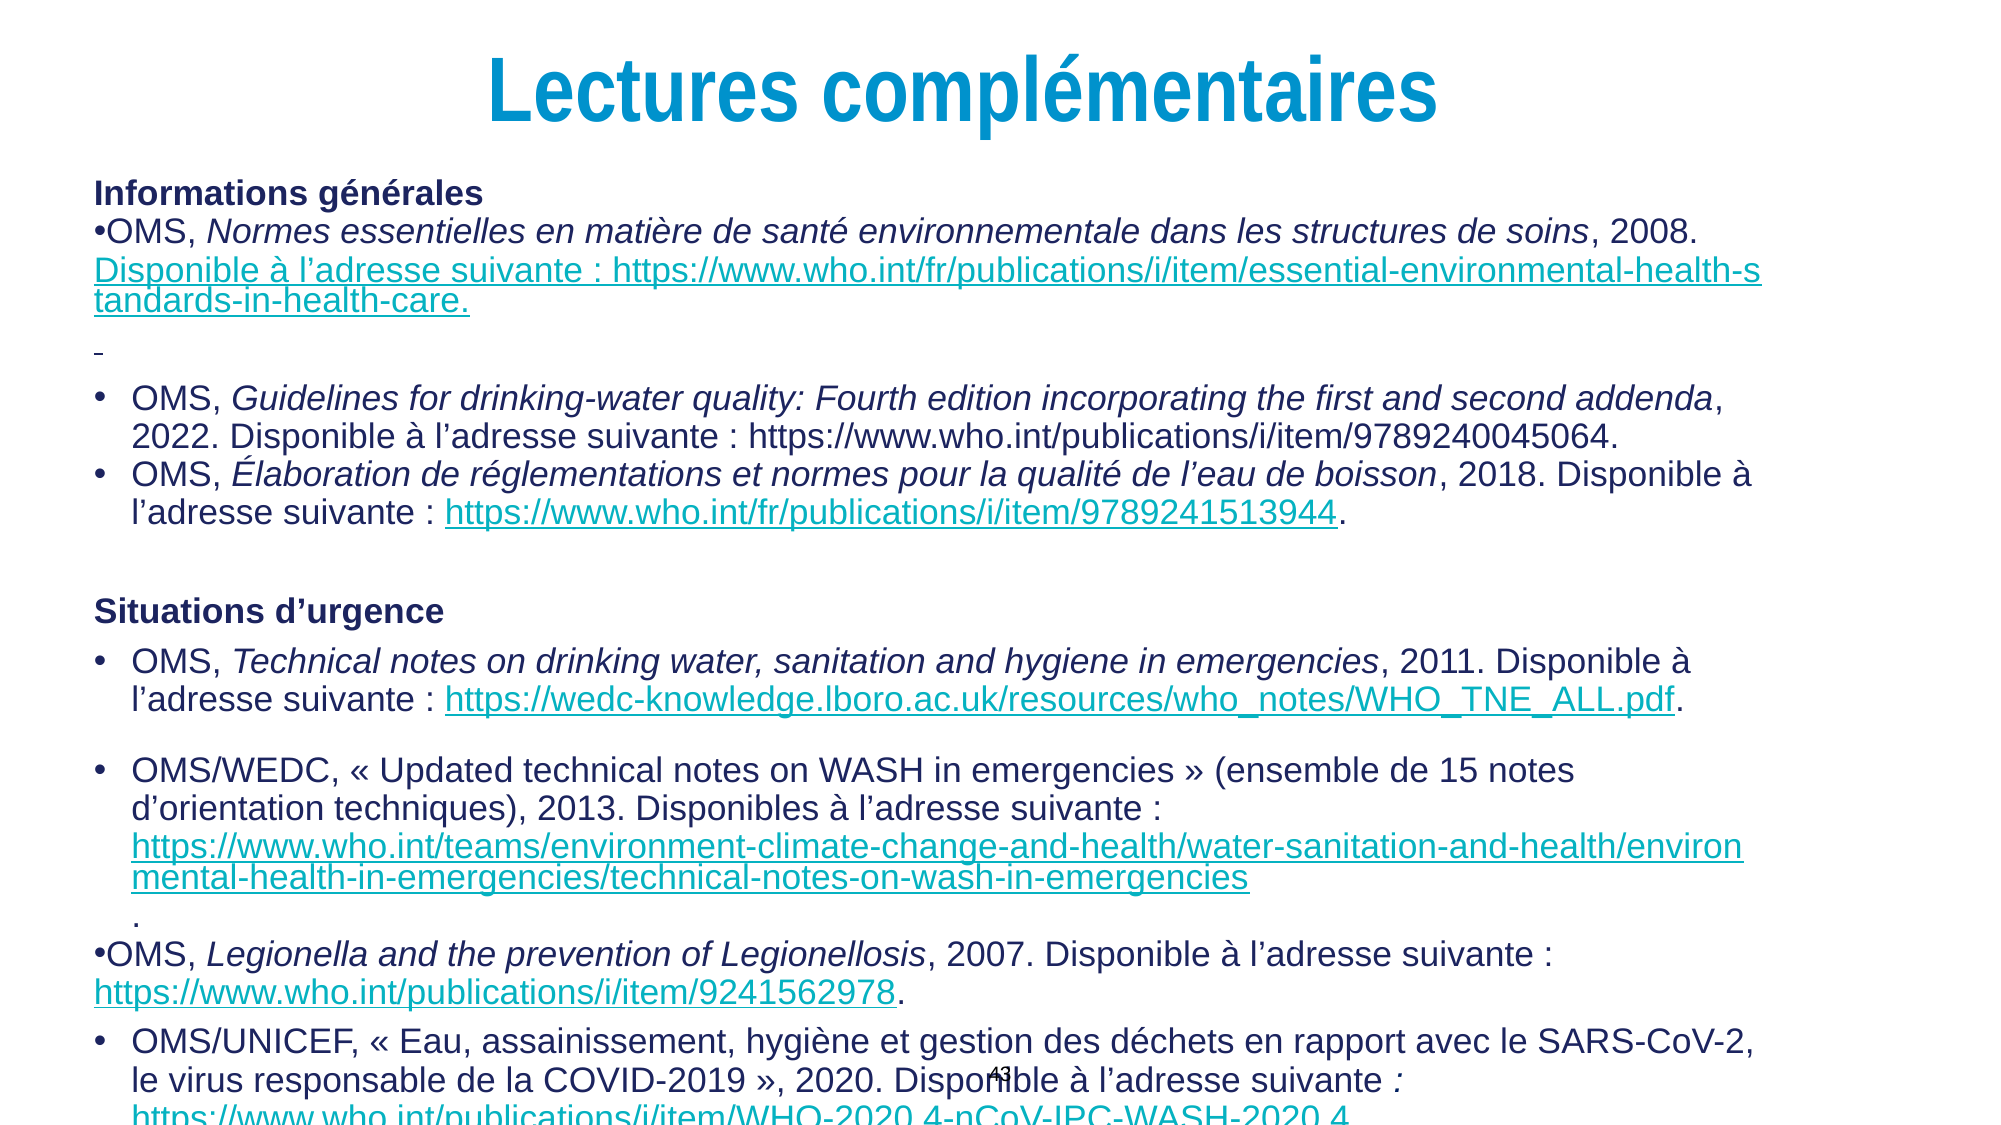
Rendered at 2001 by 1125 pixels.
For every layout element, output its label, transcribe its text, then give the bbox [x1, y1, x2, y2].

text_box Lectures complémentaires [330, 23, 1670, 142]
list Informations générales OMS, Normes essentielles en matière de santé environnementale dans les structures de soins, 2008. Disponible à l’adresse suivante : https://www.who.int/fr/publications/i/item/essential-environmental-health-standards-in-health-care. OMS, Guidelines for drinking-water quality: Fourth edition incorporating the first and second addenda, 2022. Disponible à l’adresse suivante : https://www.who.int/publications/i/item/9789240045064. OMS, Élaboration de réglementations et normes pour la qualité de l’eau de boisson, 2018. Disponible à l’adresse suivante : https://www.who.int/fr/publications/i/item/9789241513944. Situations d’urgence OMS, Technical notes on drinking water, sanitation and hygiene in emergencies, 2011. Disponible à l’adresse suivante : https://wedc-knowledge.lboro.ac.uk/resources/who_notes/WHO_TNE_ALL.pdf. OMS/WEDC, « Updated technical notes on WASH in emergencies » (ensemble de 15 notes d’orientation techniques), 2013. Disponibles à l’adresse suivante : https://www.who.int/teams/environment-climate-change-and-health/water-sanitation-and-health/environmental-health-in-emergencies/technical-notes-on-wash-in-emergencies. OMS, Legionella and the prevention of Legionellosis, 2007. Disponible à l’adresse suivante : https://www.who.int/publications/i/item/9241562978. OMS/UNICEF, « Eau, assainissement, hygiène et gestion des déchets en rapport avec le SARS-CoV-2, le virus responsable de la COVID-2019 », 2020. Disponible à l’adresse suivante : https://www.who.int/publications/i/item/WHO-2020.4-nCoV-IPC-WASH-2020.4 [78, 167, 1784, 958]
slide_number ‹#› [961, 1042, 1039, 1103]
